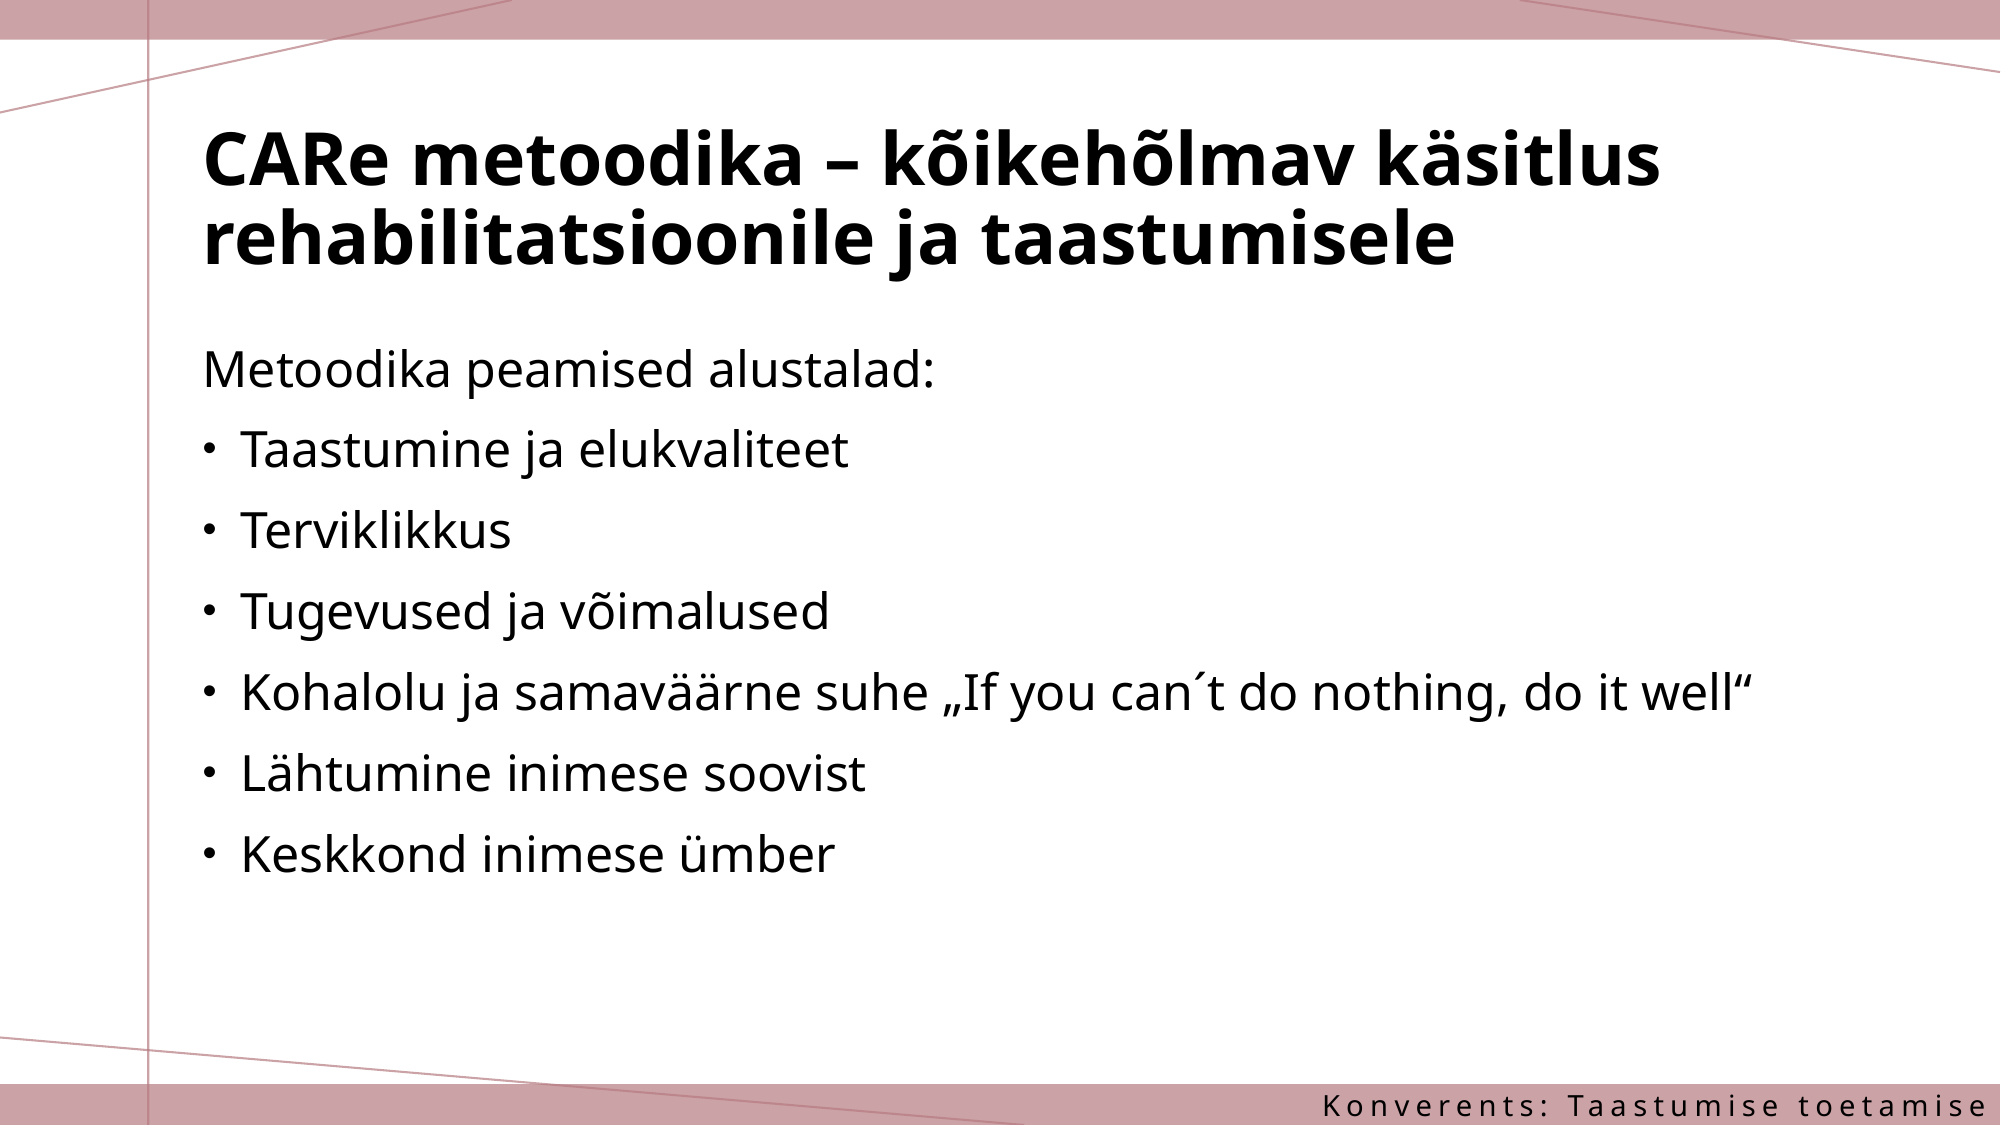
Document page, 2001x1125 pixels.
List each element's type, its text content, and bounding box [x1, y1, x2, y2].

title CARe metoodika – kõikehõlmav käsitlus rehabilitatsioonile ja taastumisele [187, 87, 1813, 315]
list Metoodika peamised alustalad: Taastumine ja elukvaliteet Terviklikkus Tugevused ja võimalused Kohalolu ja samaväärne suhe „If you can´t do nothing, do it well“ Lähtumine inimese soovist Keskkond inimese ümber [187, 329, 1813, 990]
